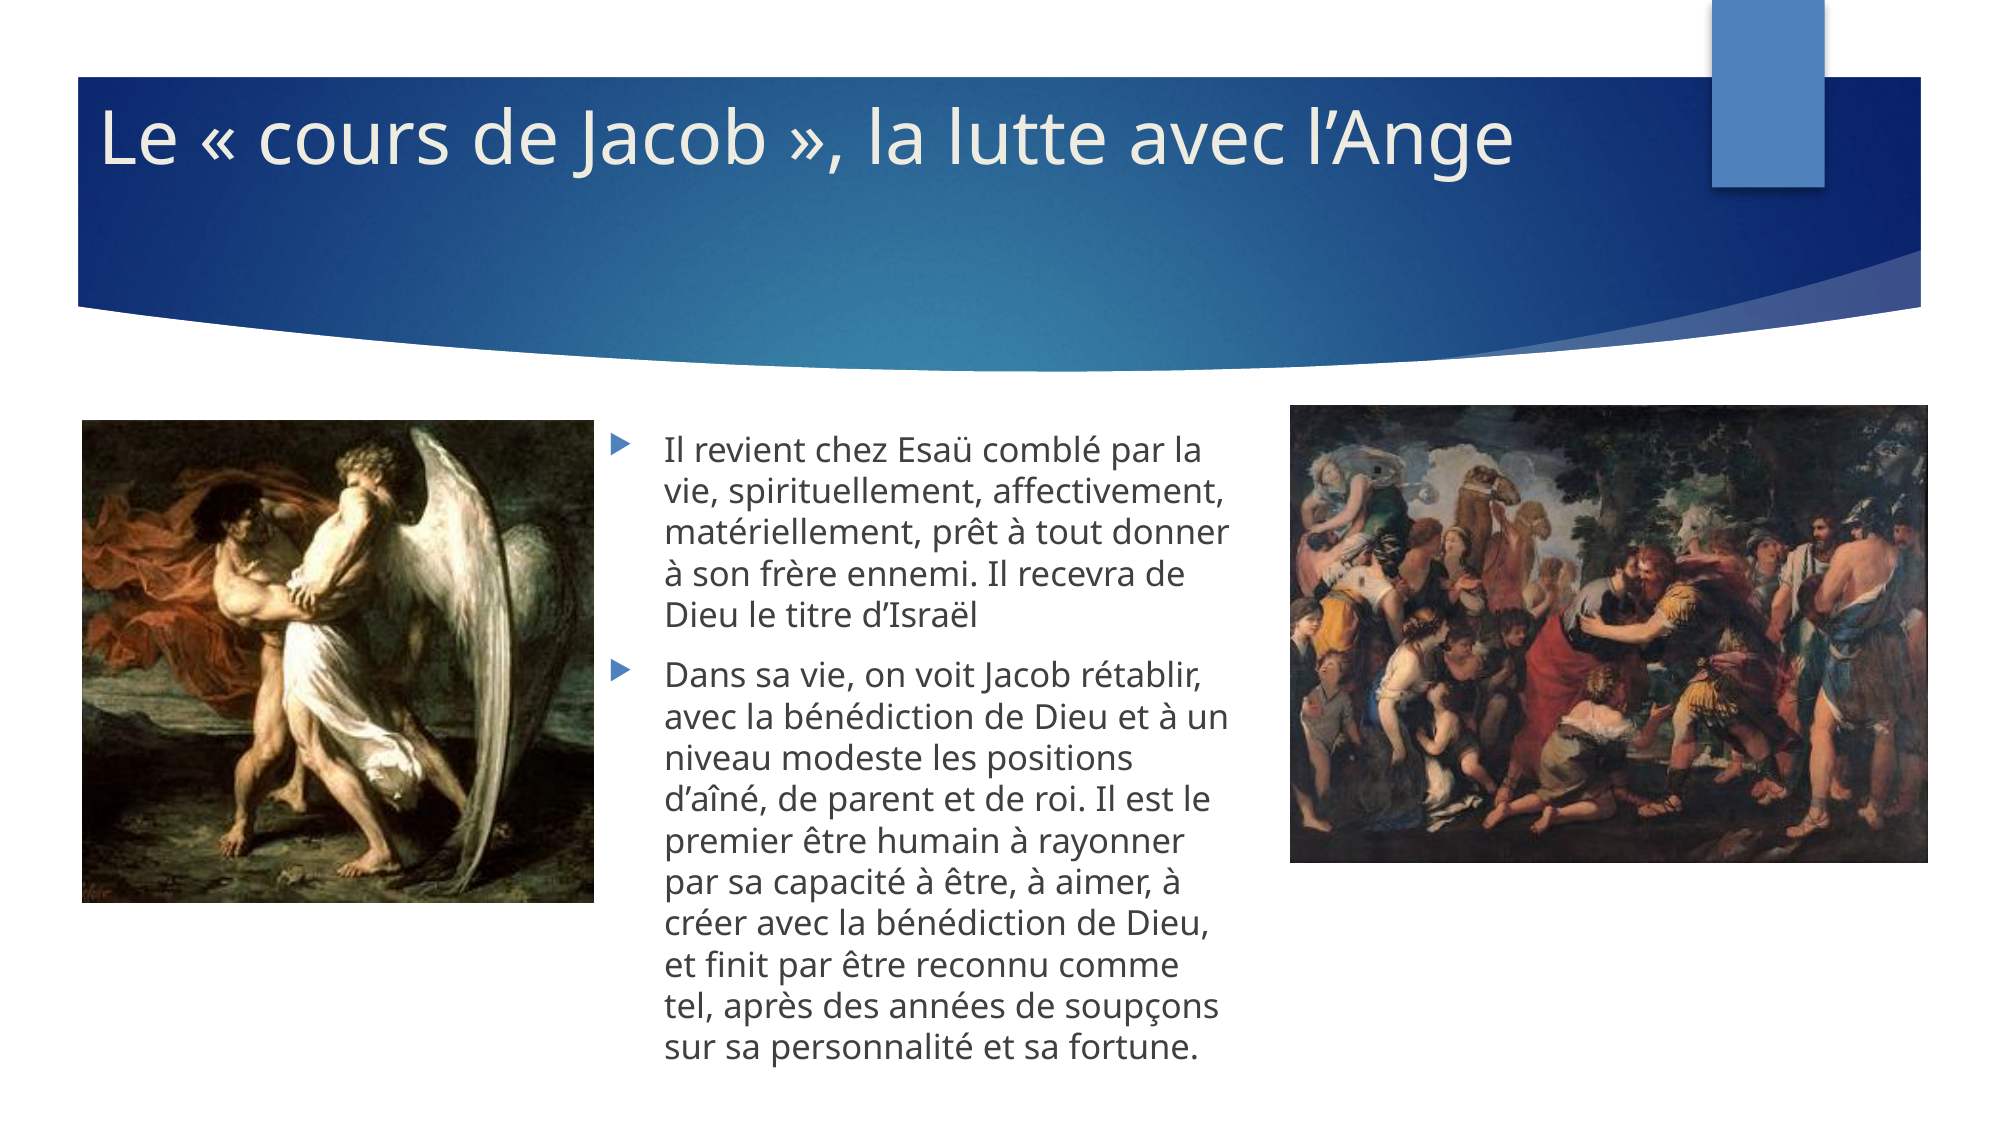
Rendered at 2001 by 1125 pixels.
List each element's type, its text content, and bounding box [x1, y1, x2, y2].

picture [82, 420, 594, 903]
list Il revient chez Esaü comblé par la vie, spirituellement, affectivement, matériellement, prêt à tout donner à son frère ennemi. Il recevra de Dieu le titre d’Israël Dans sa vie, on voit Jacob rétablir, avec la bénédiction de Dieu et à un niveau modeste les positions d’aîné, de parent et de roi. Il est le premier être humain à rayonner par sa capacité à être, à aimer, à créer avec la bénédiction de Dieu, et finit par être reconnu comme tel, après des années de soupçons sur sa personnalité et sa fortune. [593, 420, 1251, 1083]
title Le « cours de Jacob », la lutte avec l’Ange [83, 76, 1729, 193]
picture [1290, 404, 1928, 863]
